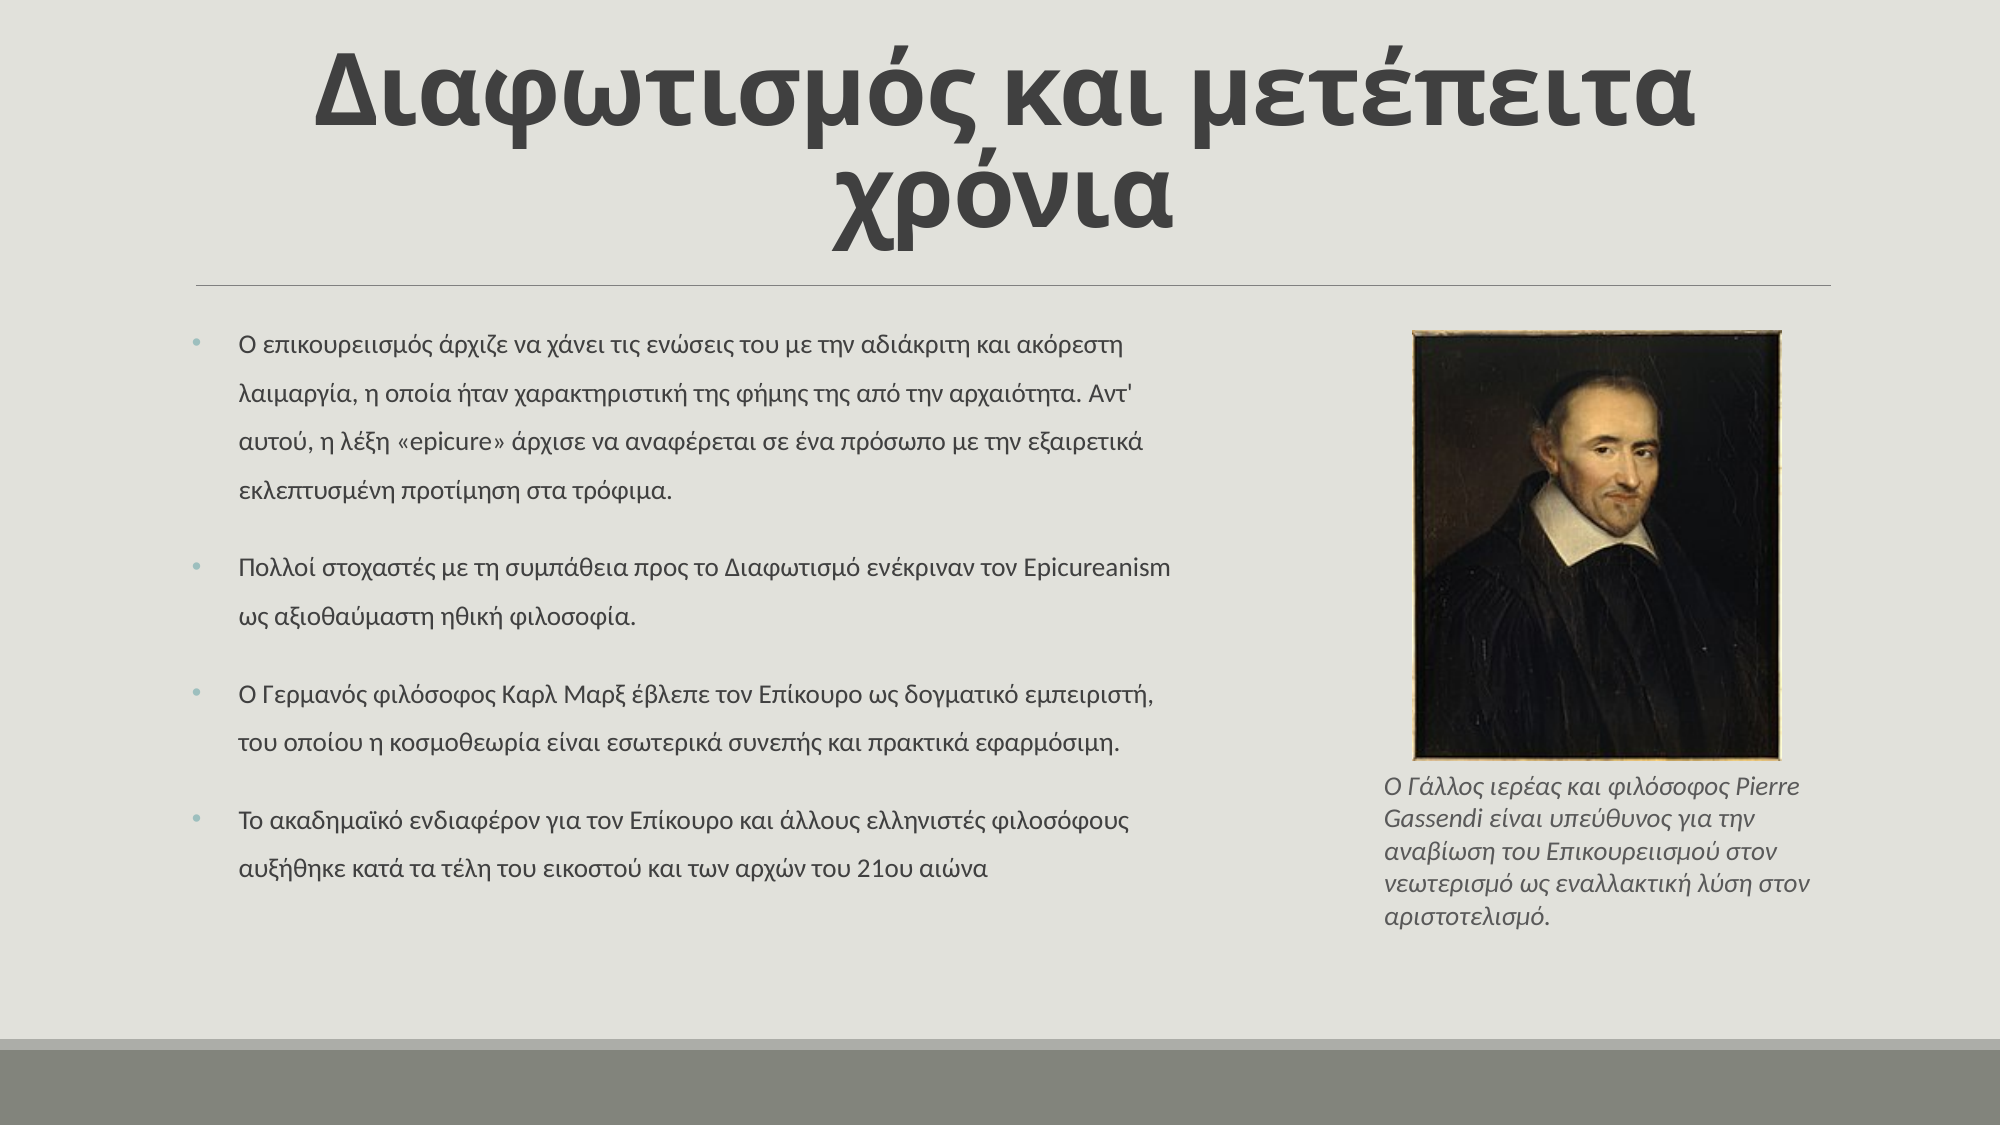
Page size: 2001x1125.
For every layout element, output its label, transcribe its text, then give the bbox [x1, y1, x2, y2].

text_box Ο Γάλλος ιερέας και φιλόσοφος Pierre Gassendi είναι υπεύθυνος για την αναβίωση του Επικουρειισμού στον νεωτερισμό ως εναλλακτική λύση στον αριστοτελισμό. [1368, 760, 1845, 939]
title Διαφωτισμός και μετέπειτα χρόνια [180, 77, 1830, 256]
picture [1411, 330, 1782, 762]
list Ο επικουρειισμός άρχιζε να χάνει τις ενώσεις του με την αδιάκριτη και ακόρεστη λαιμαργία, η οποία ήταν χαρακτηριστική της φήμης της από την αρχαιότητα. Αντ' αυτού, η λέξη «epicure» άρχισε να αναφέρεται σε ένα πρόσωπο με την εξαιρετικά εκλεπτυσμένη προτίμηση στα τρόφιμα. Πολλοί στοχαστές με τη συμπάθεια προς το Διαφωτισμό ενέκριναν τον Epicureanism ως αξιοθαύμαστη ηθική φιλοσοφία. Ο Γερμανός φιλόσοφος Καρλ Μαρξ έβλεπε τον Επίκουρο ως δογματικό εμπειριστή, του οποίου η κοσμοθεωρία είναι εσωτερικά συνεπής και πρακτικά εφαρμόσιμη. Το ακαδημαϊκό ενδιαφέρον για τον Επίκουρο και άλλους ελληνιστές φιλοσόφους αυξήθηκε κατά τα τέλη του εικοστού και των αρχών του 21ου αιώνα [180, 302, 1172, 963]
